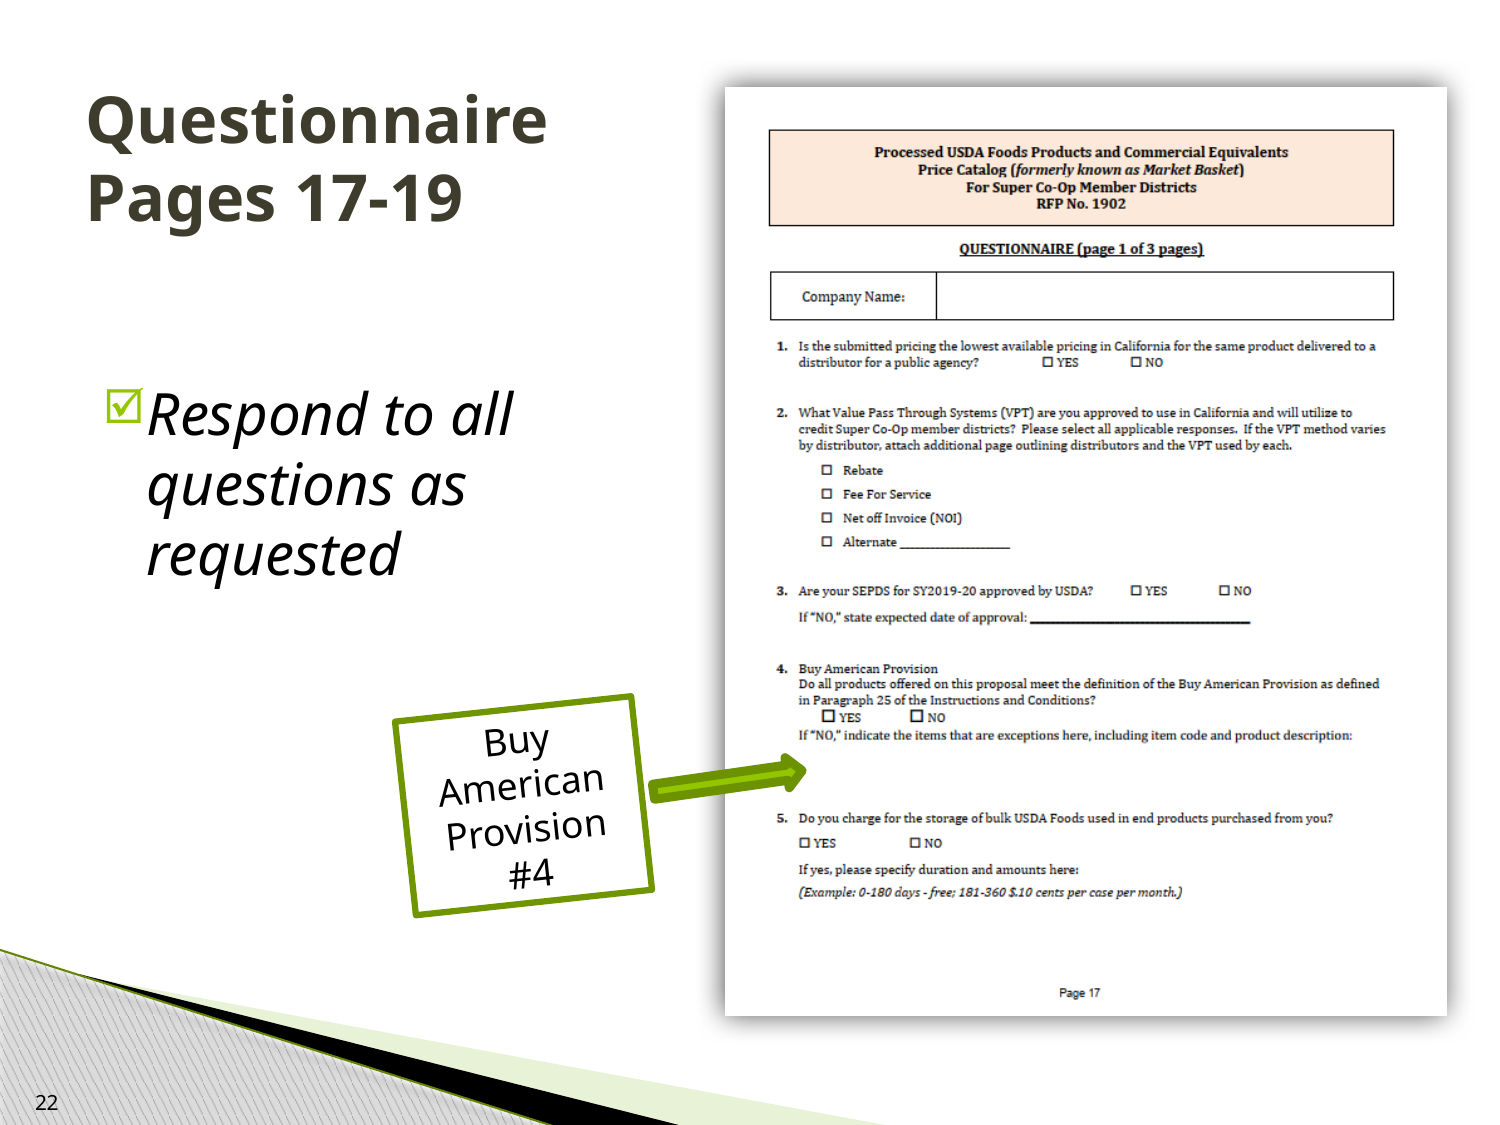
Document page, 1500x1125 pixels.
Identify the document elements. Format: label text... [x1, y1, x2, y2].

text_box Buy American Provision #4 [395, 696, 653, 916]
text_box Respond to all questions as requested [73, 362, 586, 997]
text_box [647, 770, 718, 804]
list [724, 87, 1447, 1017]
title Questionnaire Pages 17-19 [70, 70, 720, 243]
slide_number 22 [13, 1065, 74, 1125]
